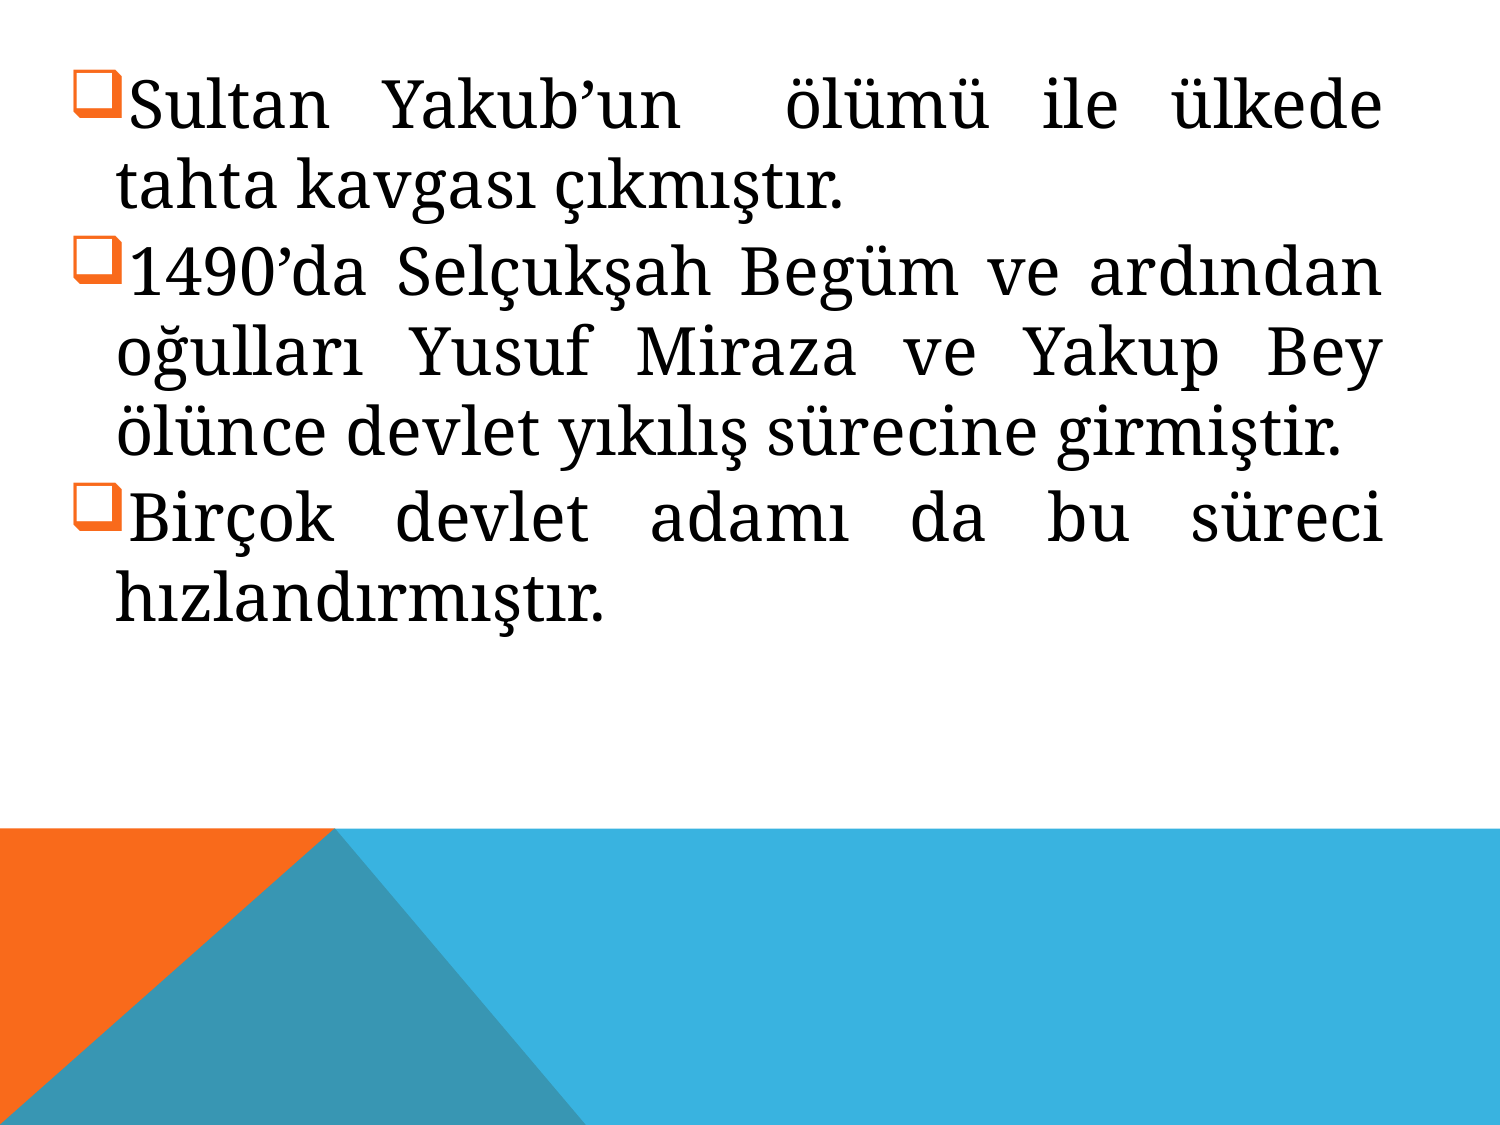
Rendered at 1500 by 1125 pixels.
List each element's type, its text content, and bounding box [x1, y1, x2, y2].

list Sultan Yakub’un ölümü ile ülkede tahta kavgası çıkmıştır. 1490’da Selçukşah Begüm ve ardından oğulları Yusuf Miraza ve Yakup Bey ölünce devlet yıkılış sürecine girmiştir. Birçok devlet adamı da bu süreci hızlandırmıştır. [53, 54, 1400, 768]
